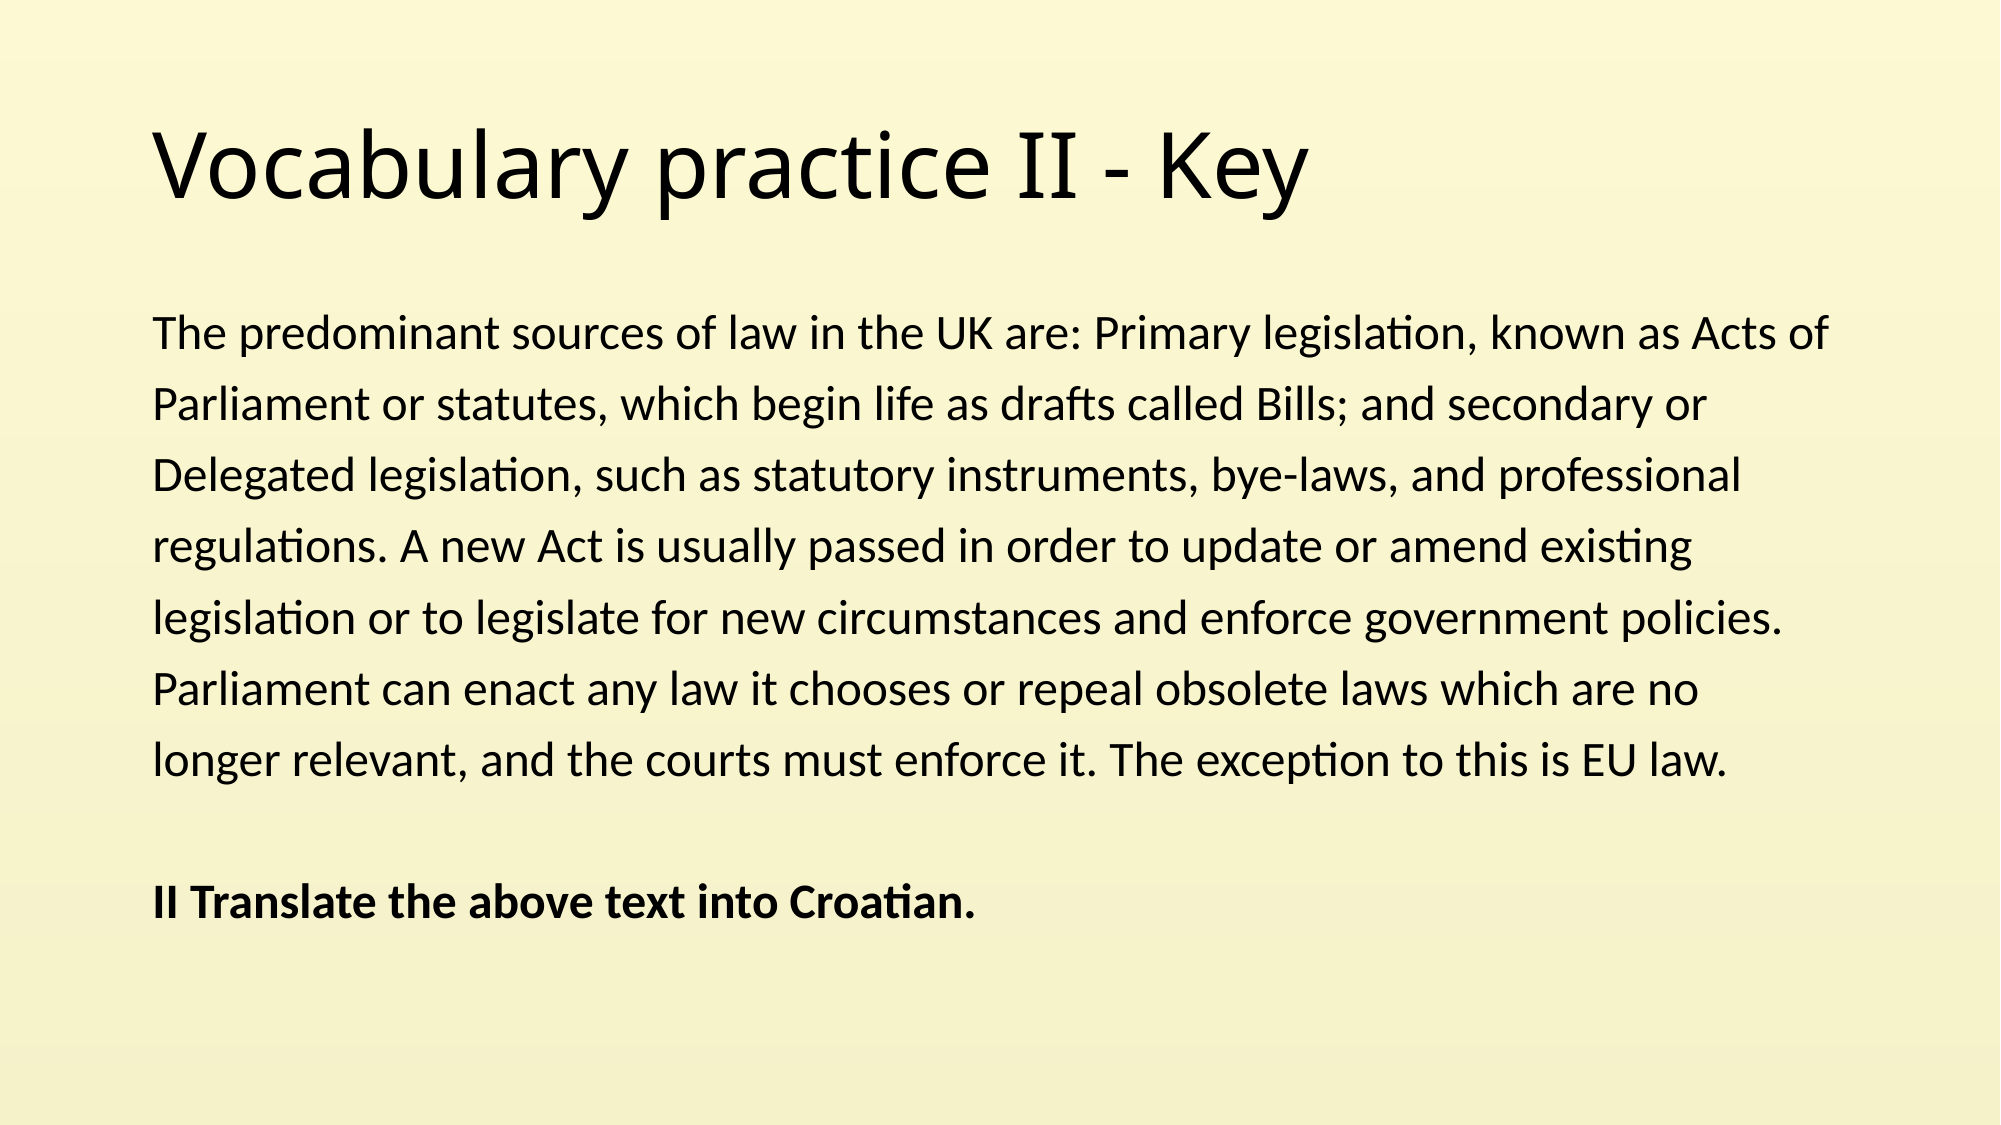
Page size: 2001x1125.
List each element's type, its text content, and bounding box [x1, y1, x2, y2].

list The predominant sources of law in the UK are: Primary legislation, known as Acts of Parliament or statutes, which begin life as drafts called Bills; and secondary or Delegated legislation, such as statutory instruments, bye-laws, and professional regulations. A new Act is usually passed in order to update or amend existing legislation or to legislate for new circumstances and enforce government policies. Parliament can enact any law it chooses or repeal obsolete laws which are no longer relevant, and the courts must enforce it. The exception to this is EU law. II Translate the above text into Croatian. [137, 299, 1863, 1014]
title Vocabulary practice II - Key [137, 59, 1863, 278]
